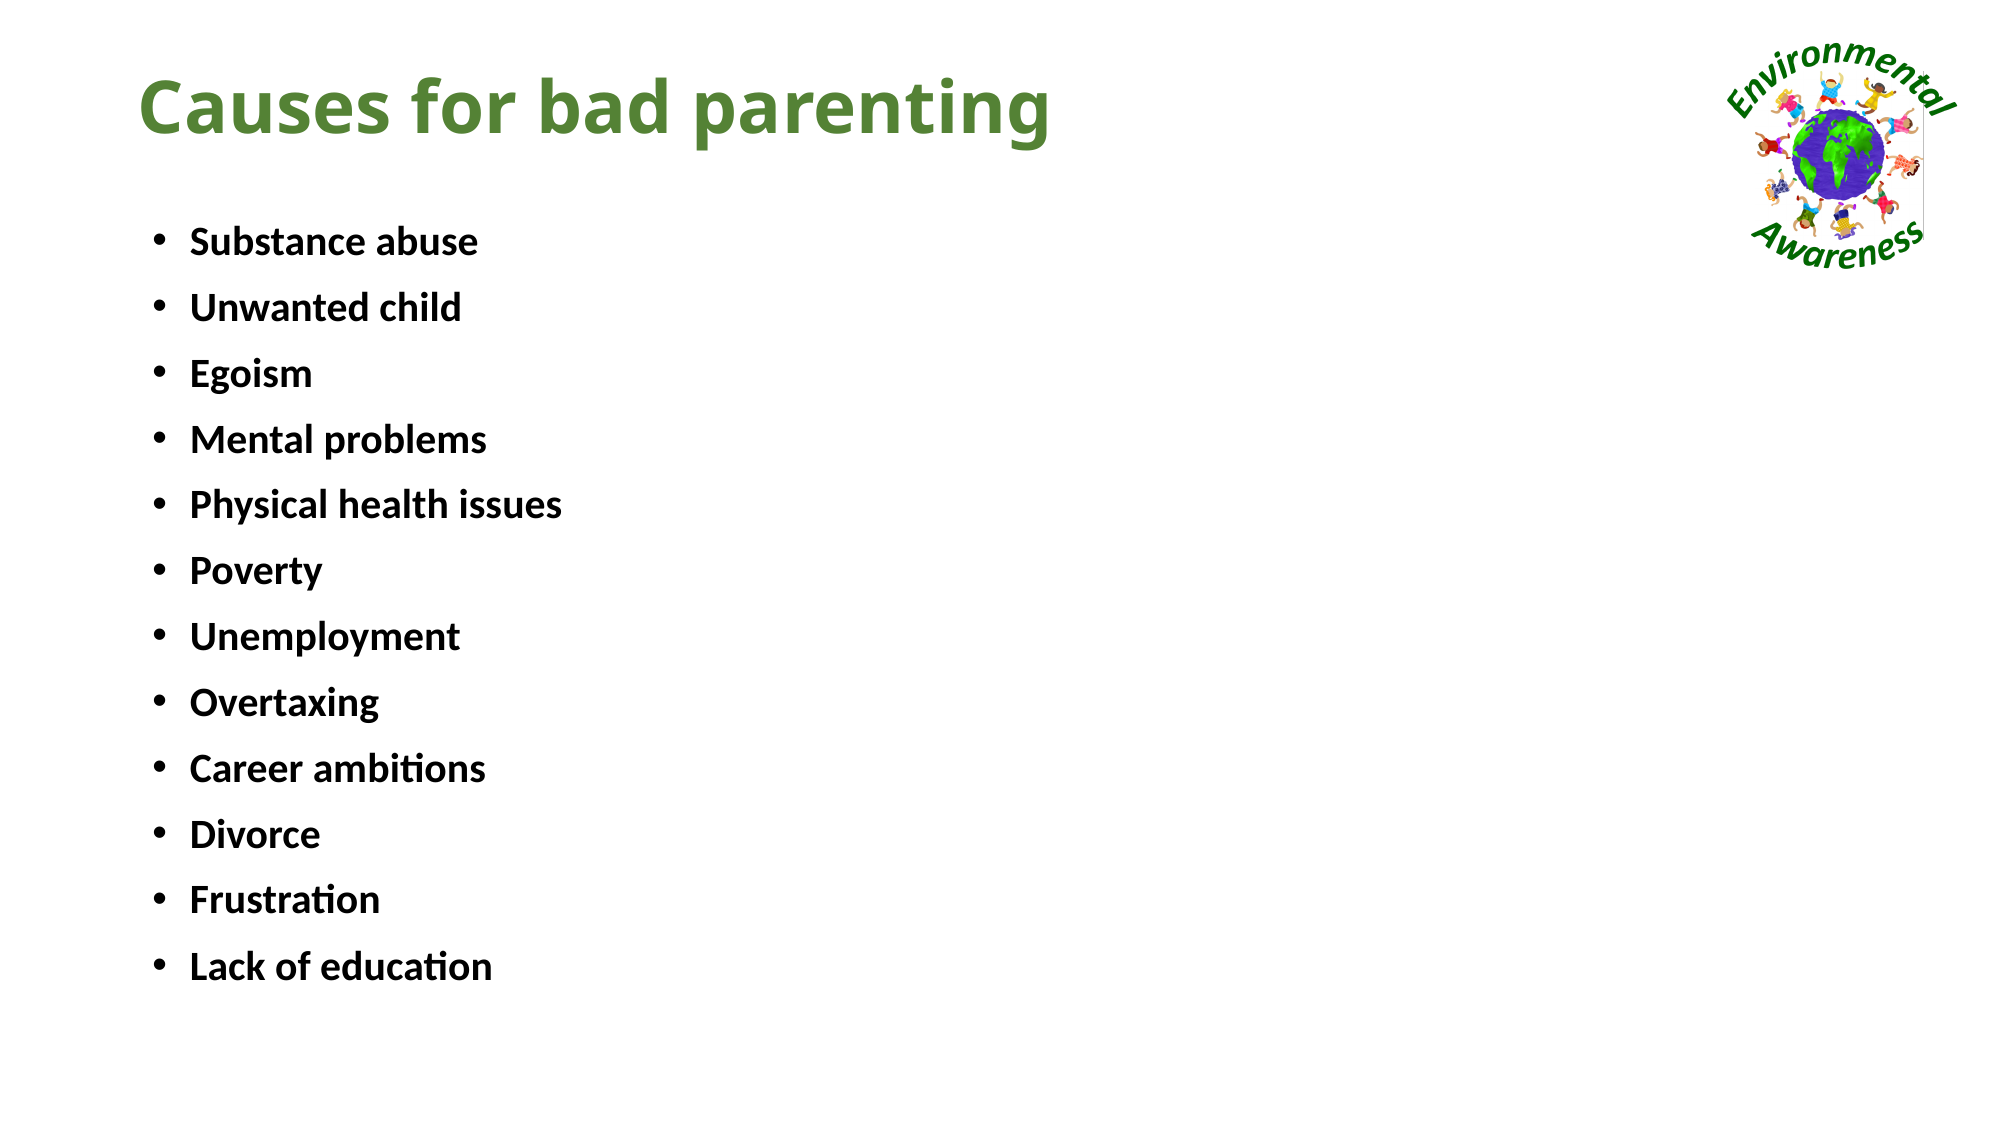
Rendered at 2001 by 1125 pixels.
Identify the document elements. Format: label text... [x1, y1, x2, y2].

list Substance abuse Unwanted child Egoism Mental problems Physical health issues Poverty Unemployment Overtaxing Career ambitions Divorce Frustration Lack of education [137, 212, 1650, 1021]
title Causes for bad parenting [122, 59, 1650, 160]
picture [1716, 35, 1962, 278]
